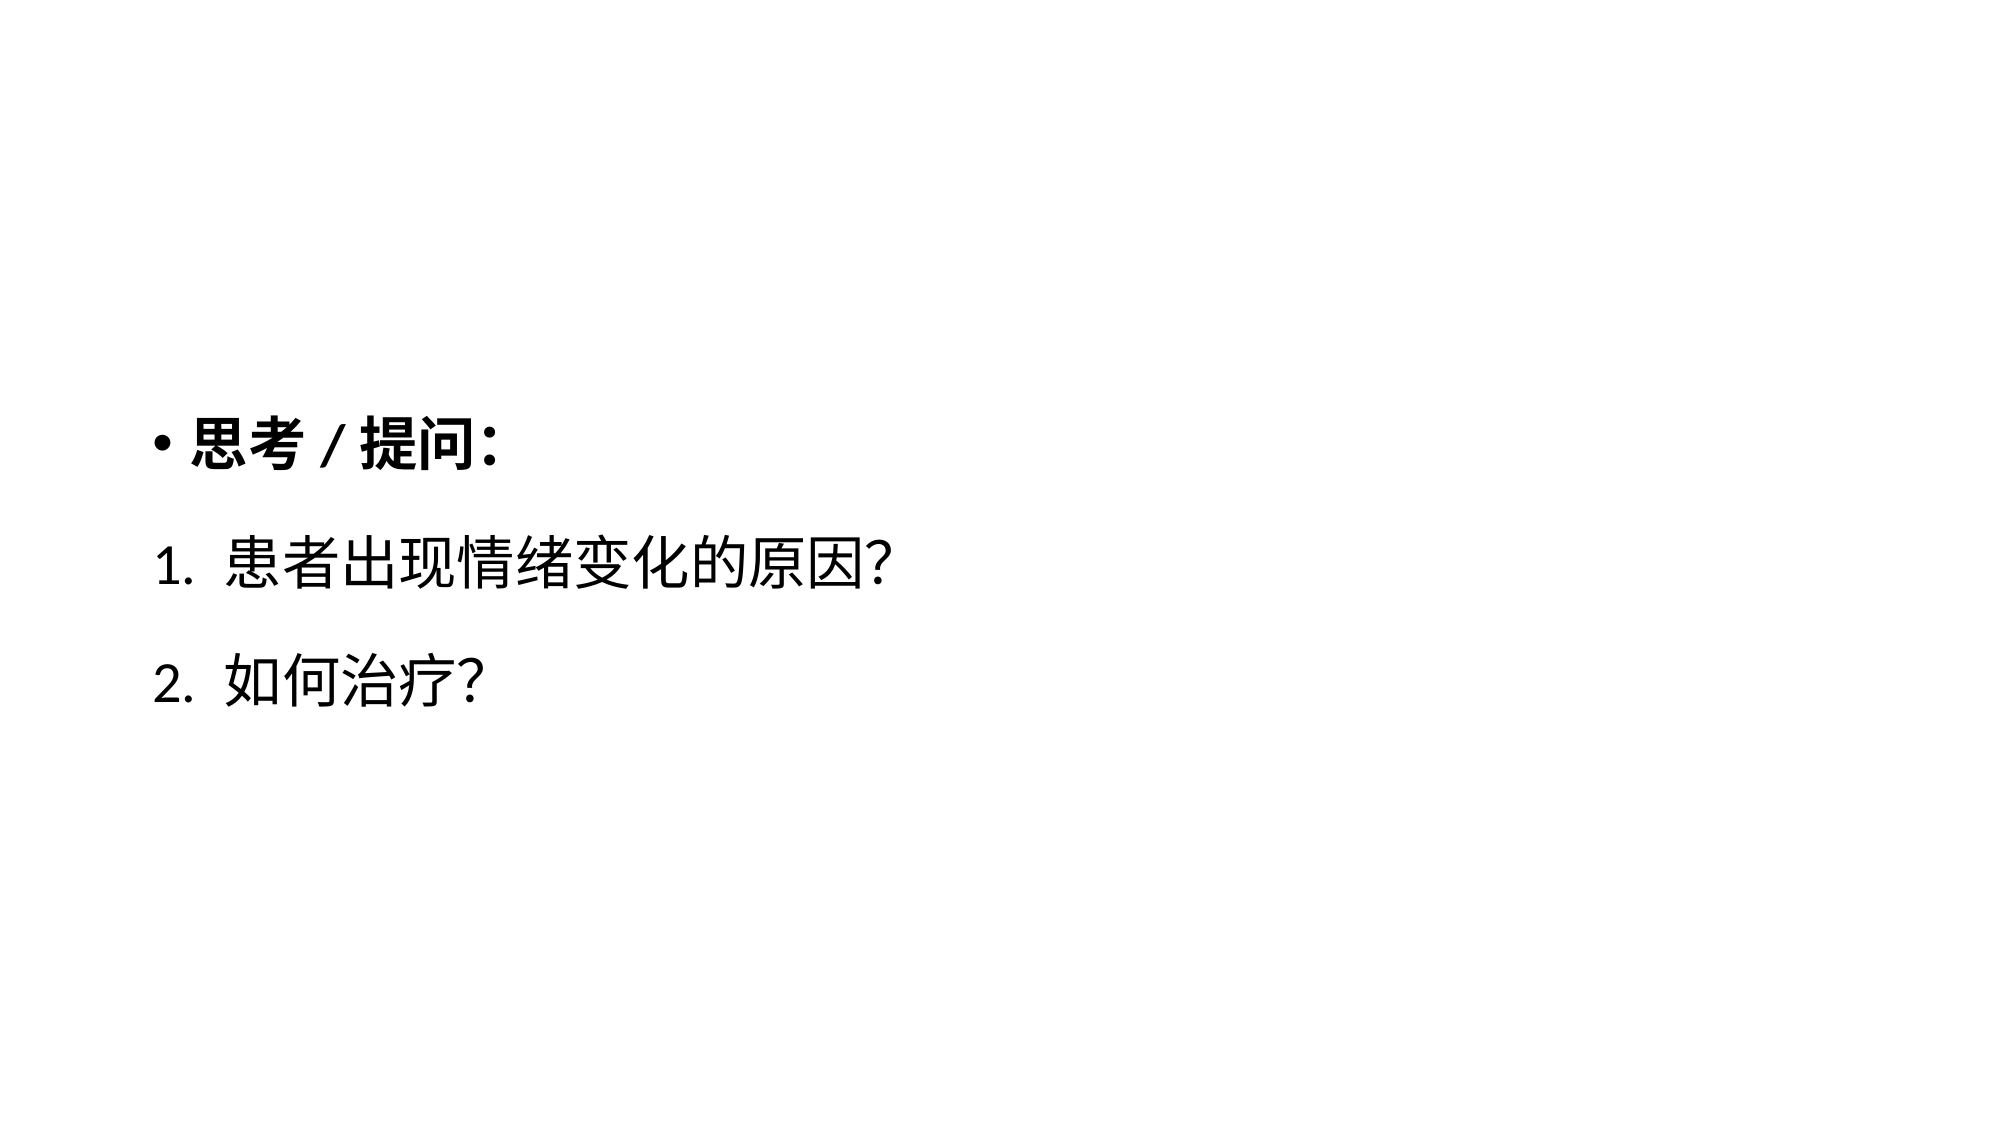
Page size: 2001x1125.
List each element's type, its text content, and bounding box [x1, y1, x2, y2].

list 思考/提问： 1. 患者出现情绪变化的原因？ 2. 如何治疗？ [137, 371, 1863, 897]
